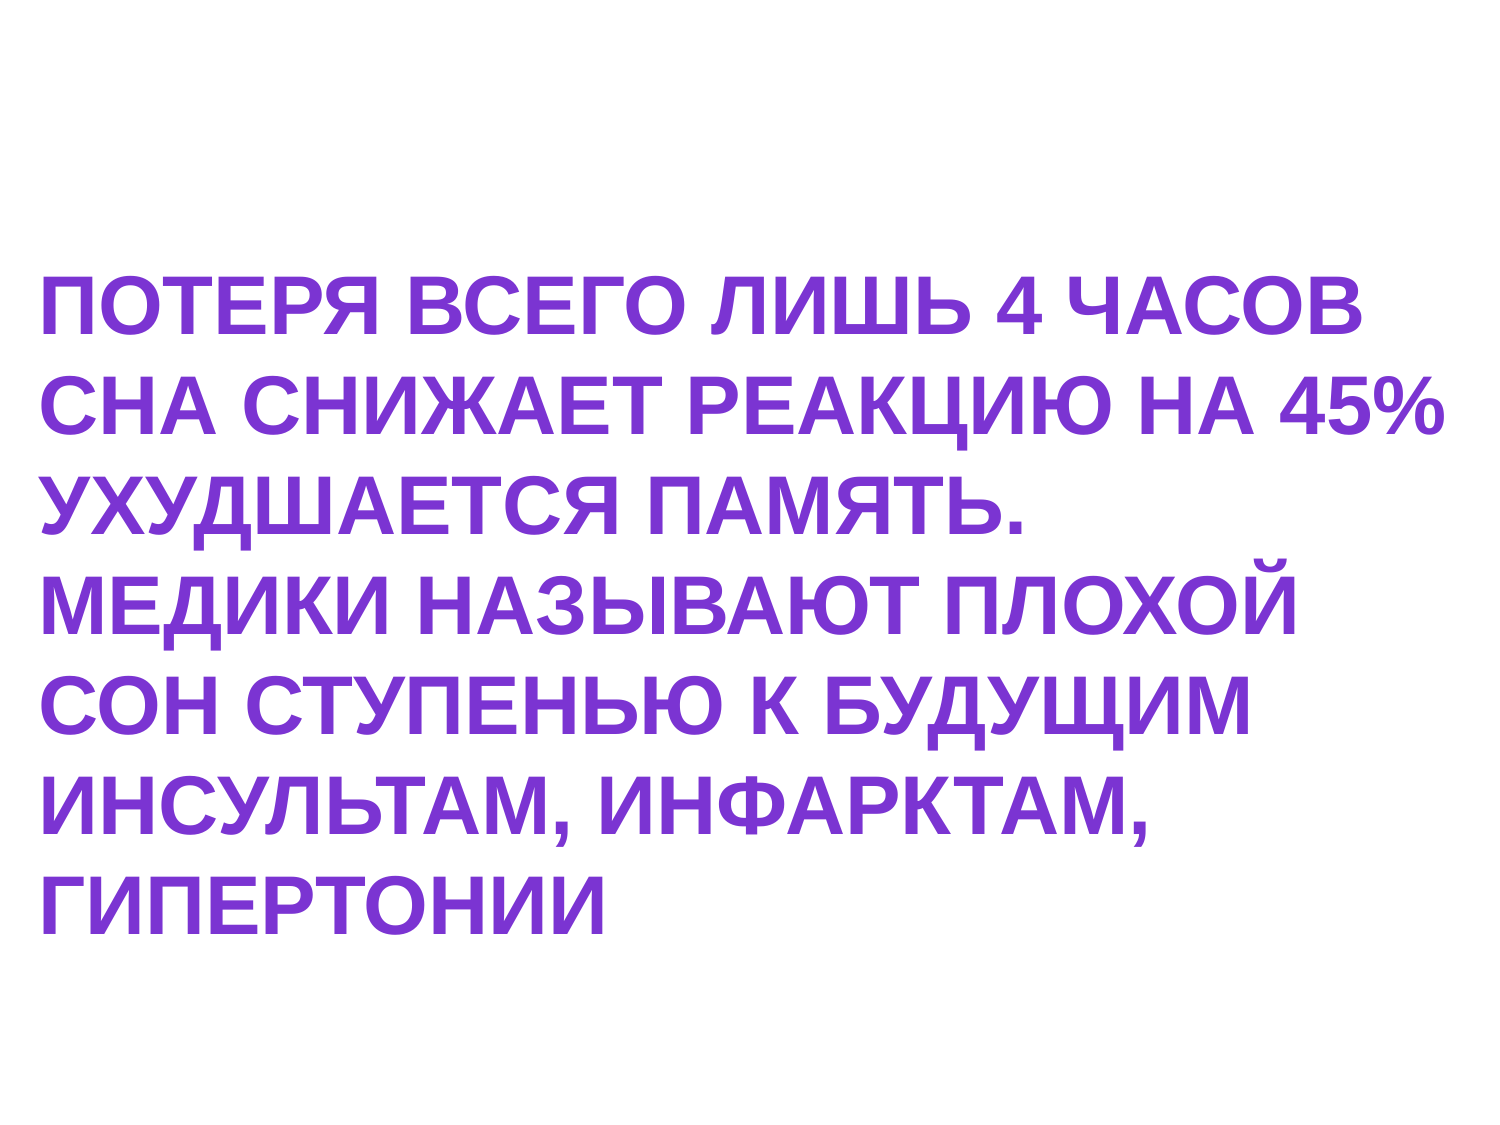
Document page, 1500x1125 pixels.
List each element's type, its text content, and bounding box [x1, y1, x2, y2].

text_box Потеря всего лишь 4 часов сна снижает реакцию на 45% Ухудшается память. Медики называют плохой сон ступенью к будущим инсультам, инфарктам, гипертонии [23, 243, 1500, 959]
